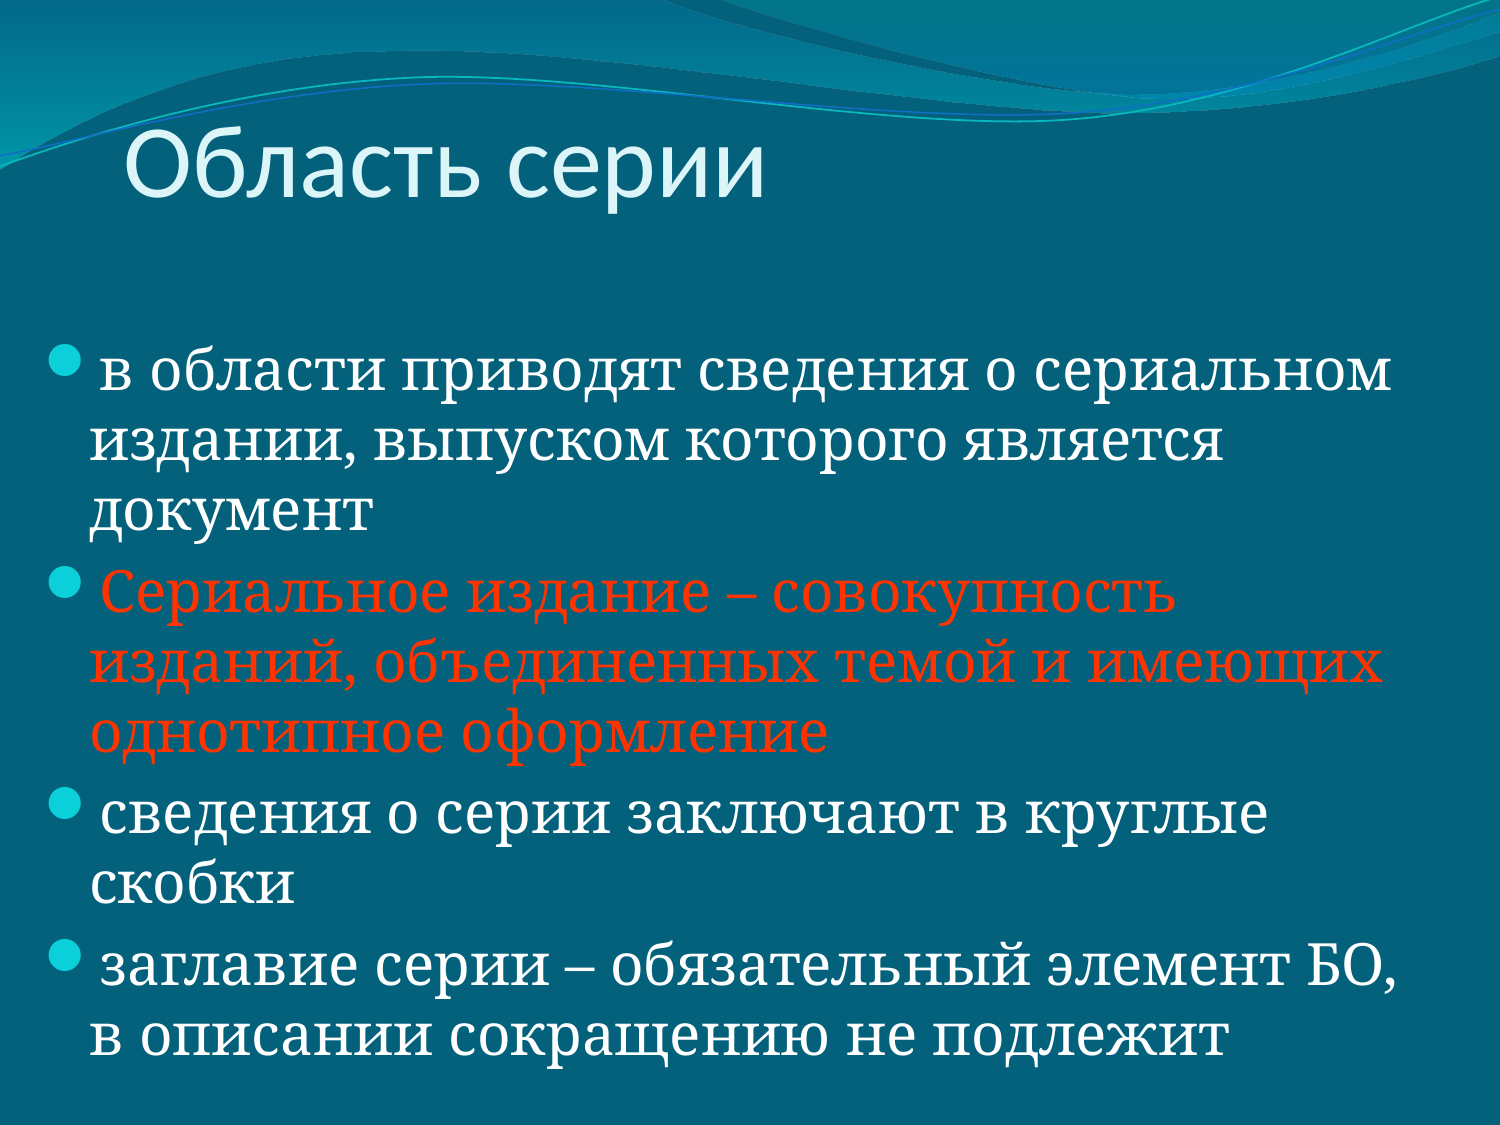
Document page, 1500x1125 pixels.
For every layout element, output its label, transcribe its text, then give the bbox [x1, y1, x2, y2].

title Область серии [123, 30, 1474, 219]
list в области приводят сведения о сериальном издании, выпуском которого является документ Сериальное издание – совокупность изданий, объединенных темой и имеющих однотипное оформление сведения о серии заключают в круглые скобки заглавие серии – обязательный элемент БО, в описании сокращению не подлежит [29, 324, 1459, 1083]
